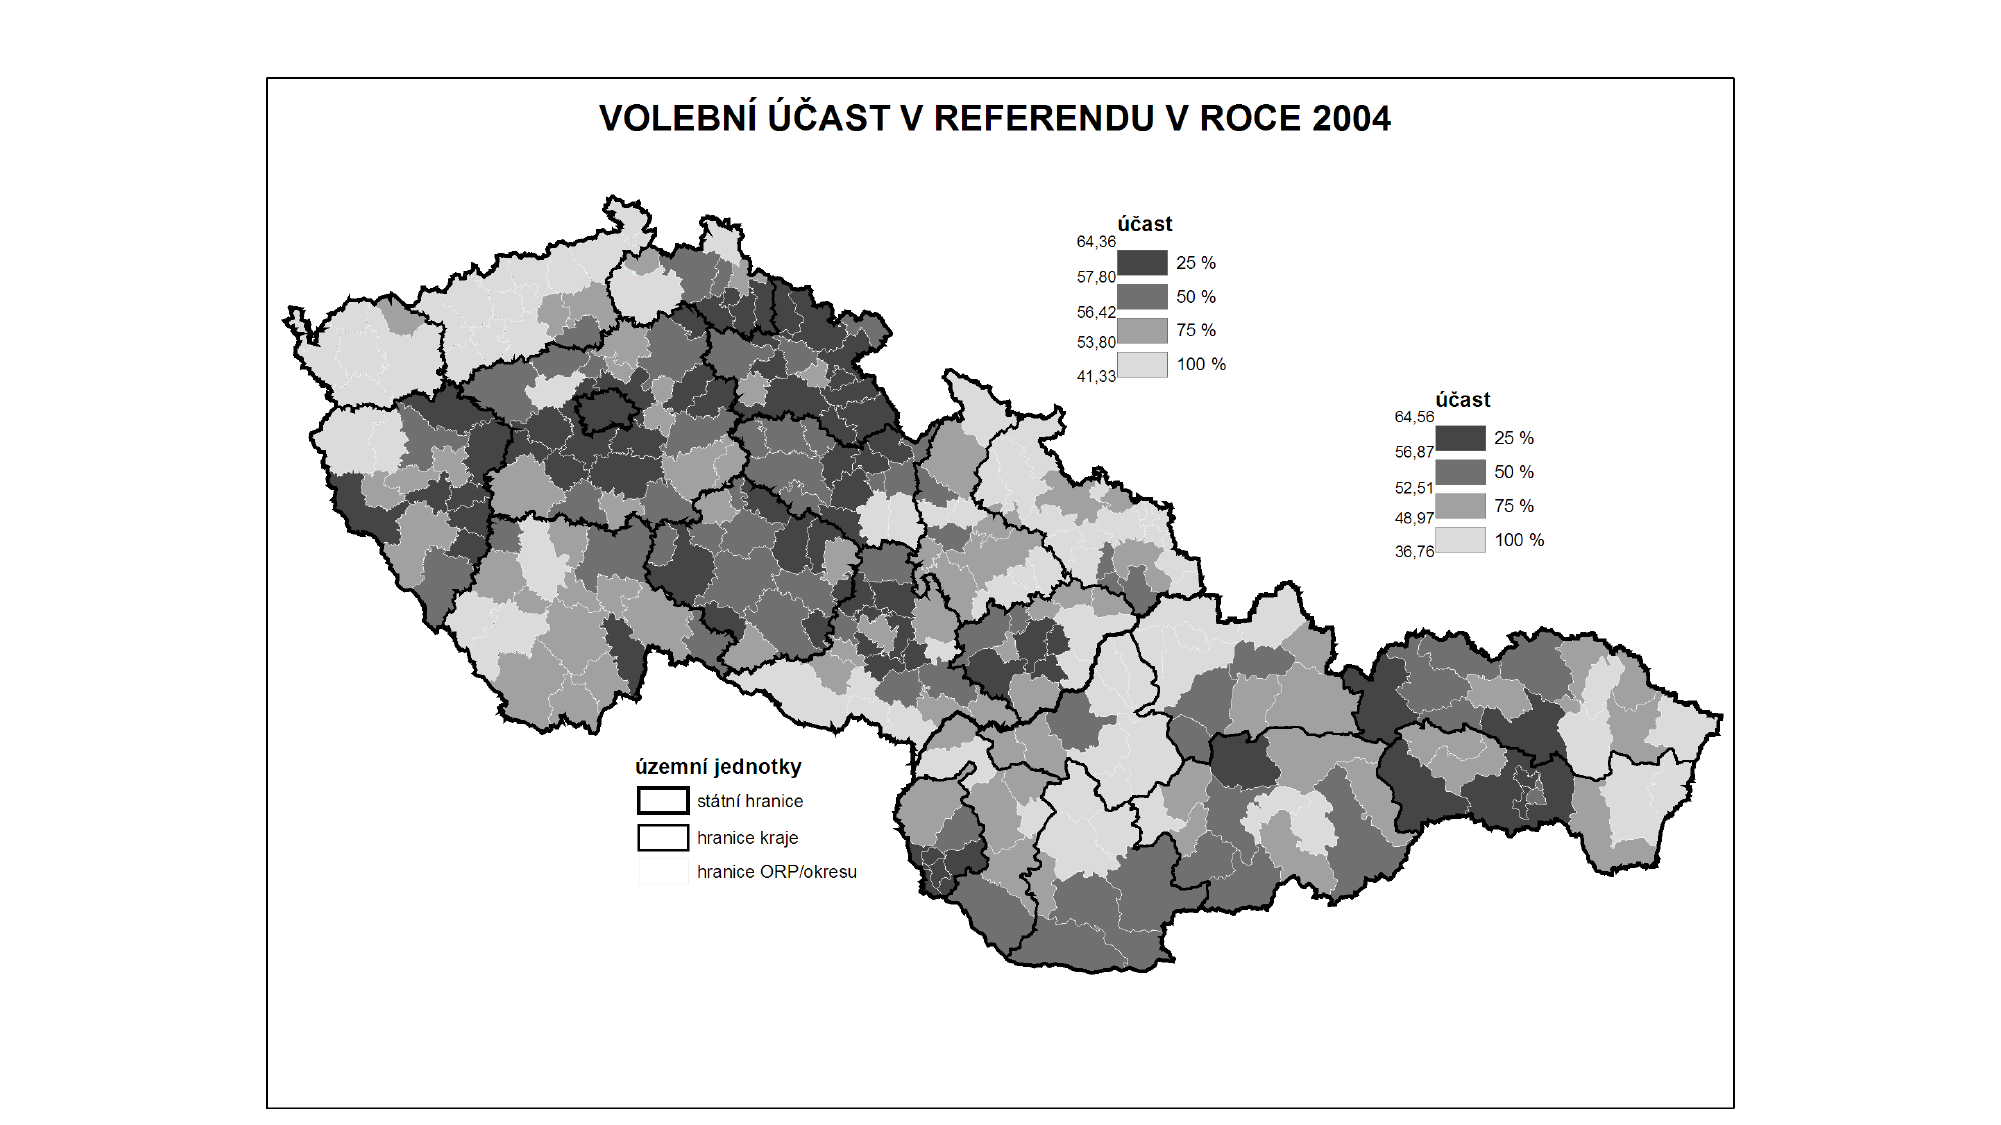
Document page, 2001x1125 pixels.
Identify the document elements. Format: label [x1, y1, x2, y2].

picture [249, 64, 1750, 1125]
